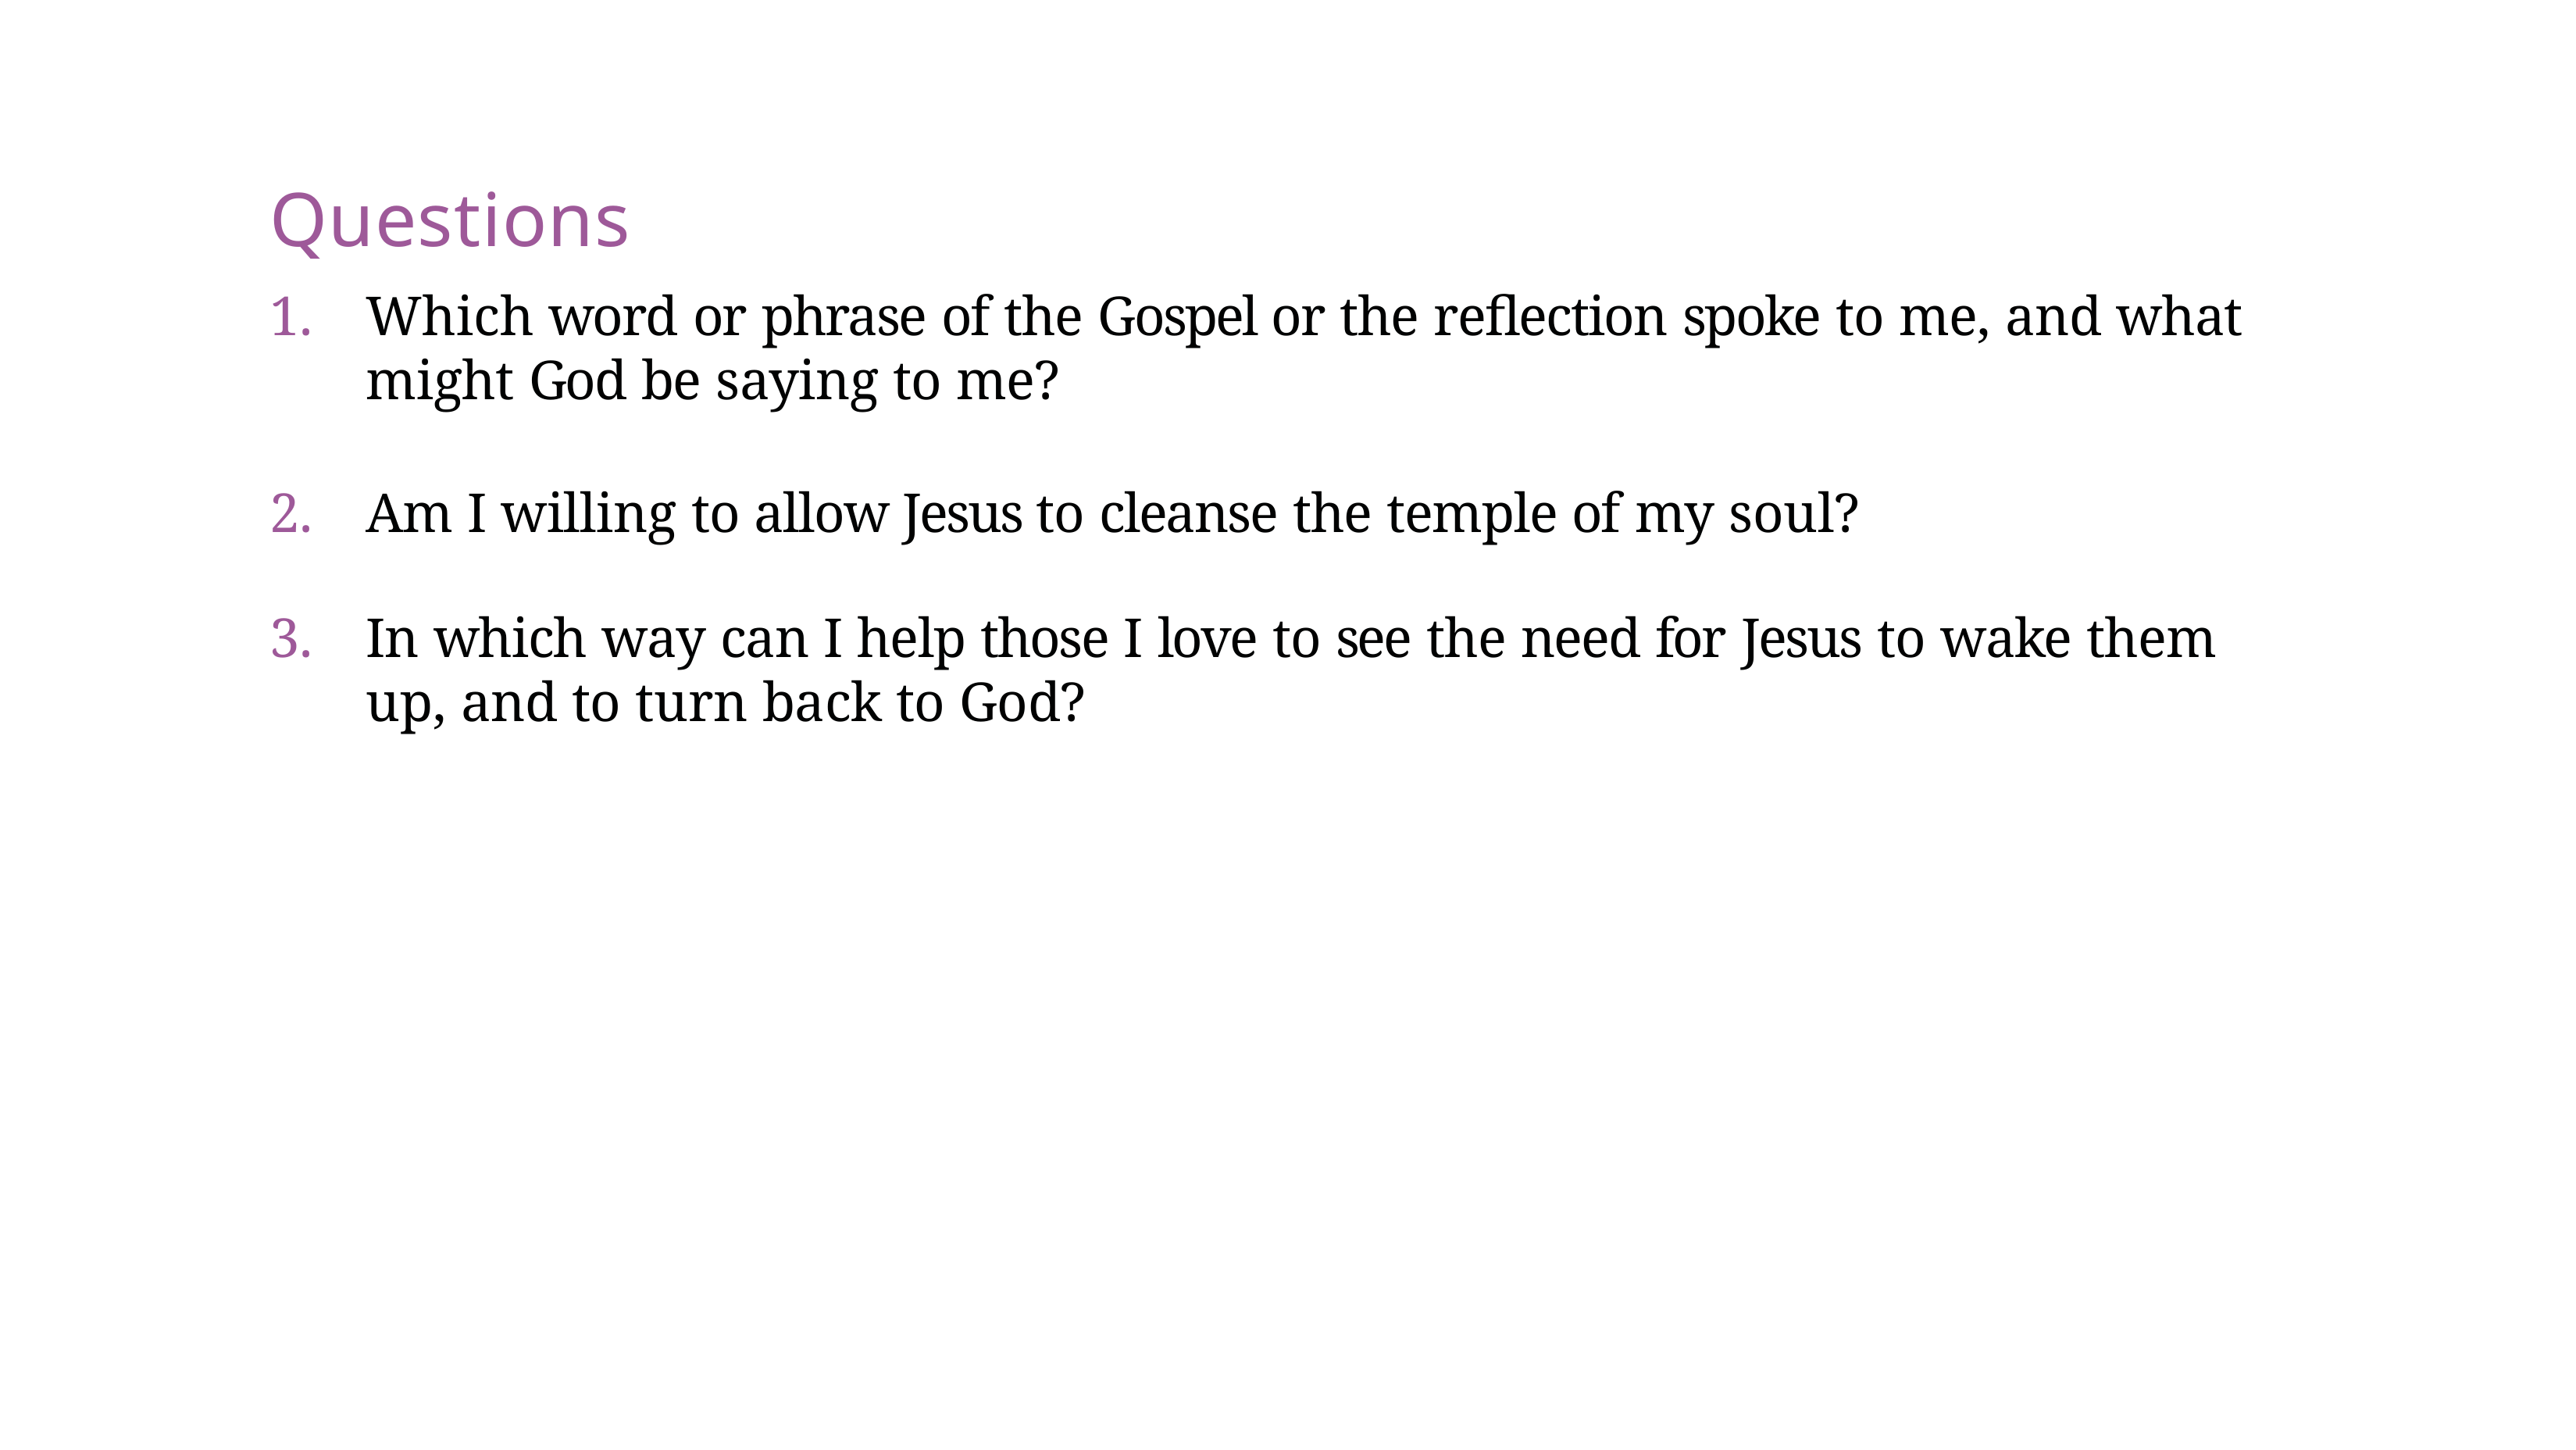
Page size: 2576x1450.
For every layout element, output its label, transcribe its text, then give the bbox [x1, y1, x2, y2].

list Which word or phrase of the Gospel or the reflection spoke to me, and what might God be saying to me? Am I willing to allow Jesus to cleanse the temple of my soul? In which way can I help those I love to see the need for Jesus to wake them up, and to turn back to God? [268, 280, 2294, 1111]
title Questions [268, 170, 1499, 415]
